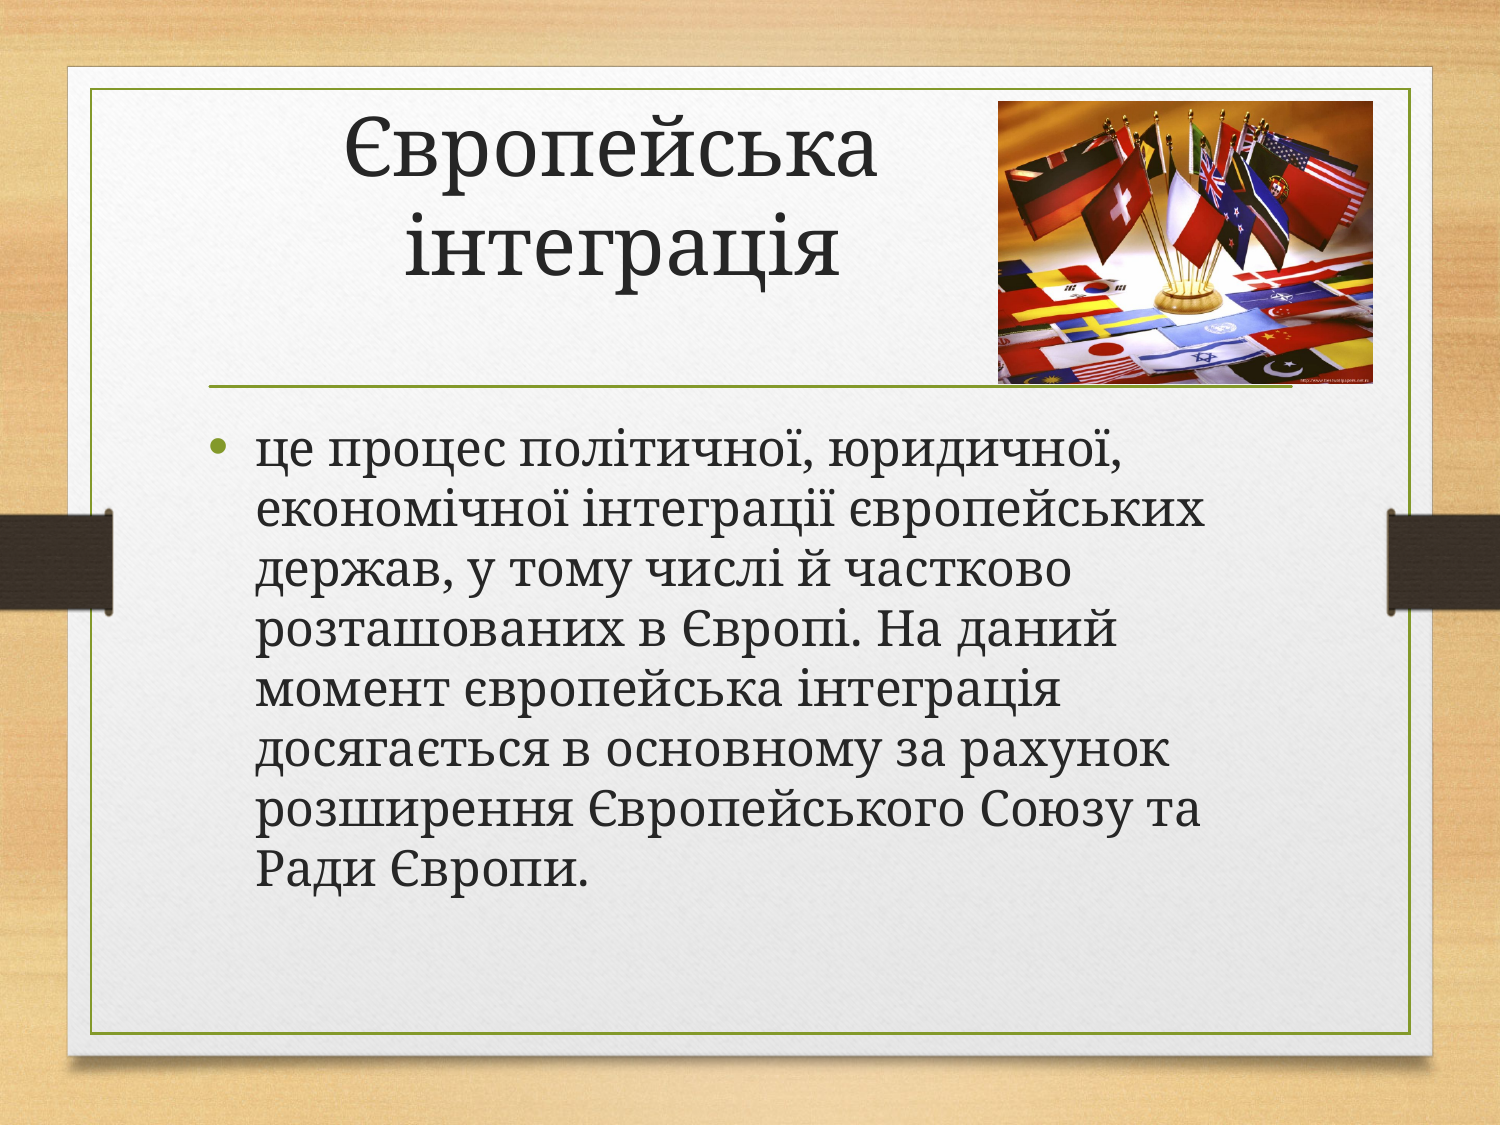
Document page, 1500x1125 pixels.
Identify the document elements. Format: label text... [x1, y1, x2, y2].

picture [0, 0, 1500, 1125]
list це процес політичної, юридичної, економічної інтеграції європейських держав, у тому числі й частково розташованих в Європі. На даний момент європейська інтеграція досягається в основному за рахунок розширення Європейського Союзу та Ради Європи. [193, 408, 1309, 974]
title Європейська інтеграція [64, 85, 1181, 300]
